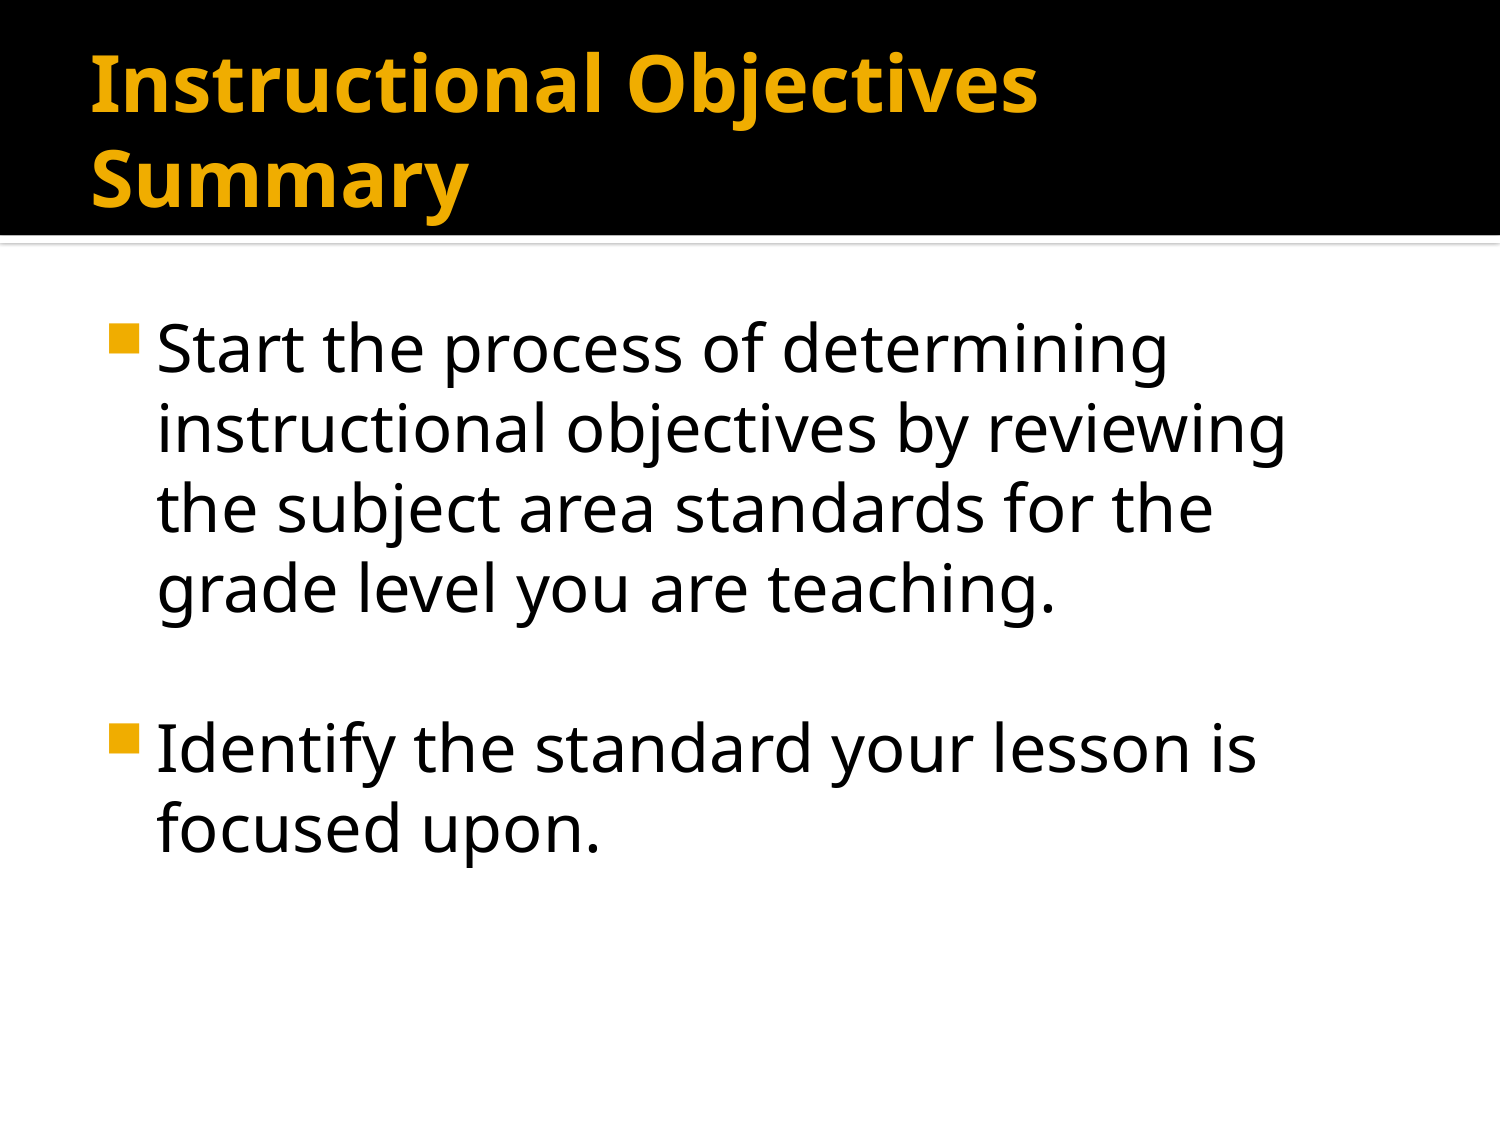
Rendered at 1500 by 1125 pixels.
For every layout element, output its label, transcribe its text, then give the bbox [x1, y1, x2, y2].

title Instructional Objectives Summary [75, 25, 1425, 231]
list Start the process of determining instructional objectives by reviewing the subject area standards for the grade level you are teaching. Identify the standard your lesson is focused upon. [75, 291, 1425, 1050]
